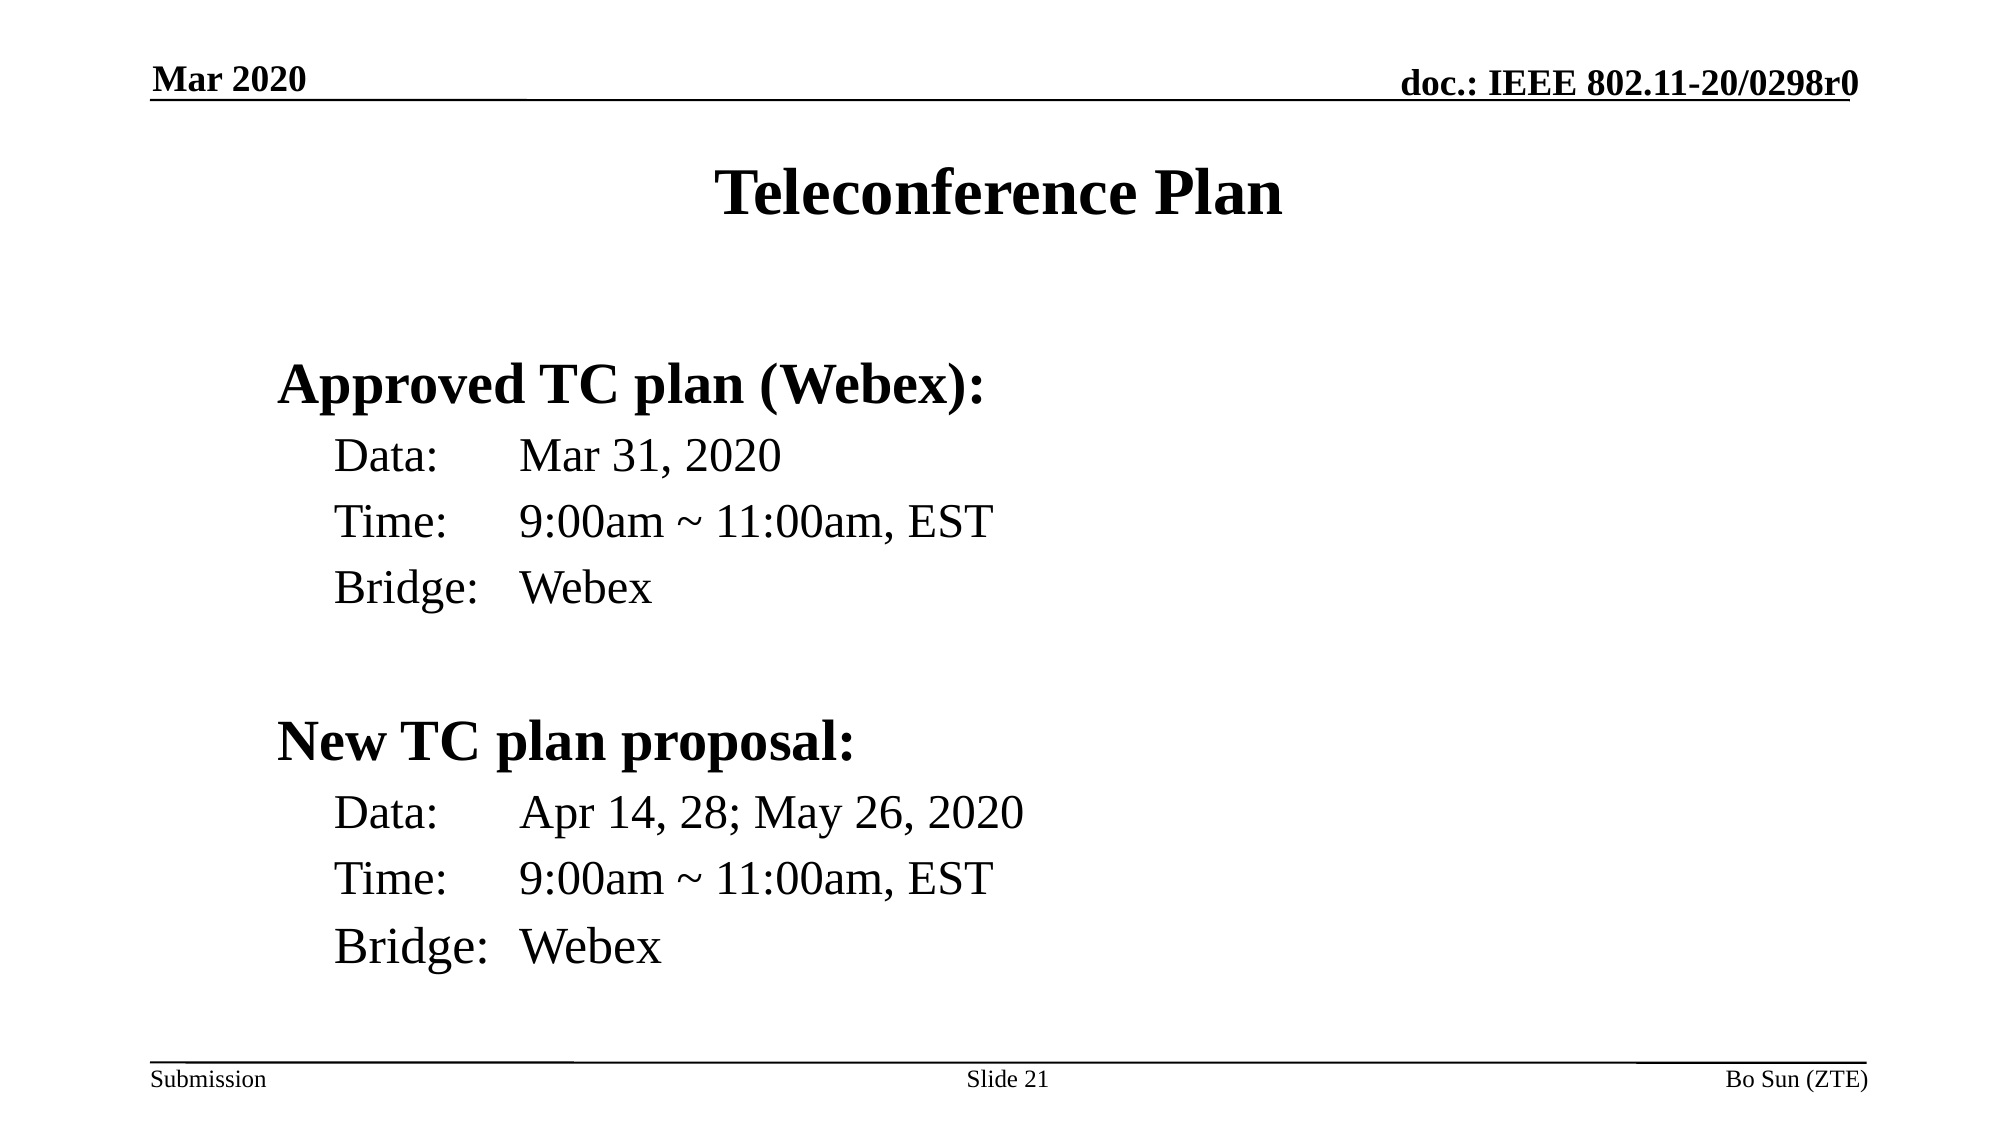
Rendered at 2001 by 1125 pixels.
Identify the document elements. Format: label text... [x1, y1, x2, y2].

list Approved TC plan (Webex): Data: Mar 31, 2020 Time: 9:00am ~ 11:00am, EST Bridge: Webex New TC plan proposal: Data: Apr 14, 28; May 26, 2020 Time: 9:00am ~ 11:00am, EST Bridge: Webex [262, 337, 1726, 976]
slide_number Slide [949, 1061, 1067, 1123]
footer Bo Sun (ZTE) [1171, 1061, 1869, 1093]
title Teleconference Plan [149, 99, 1850, 276]
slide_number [152, 54, 563, 100]
